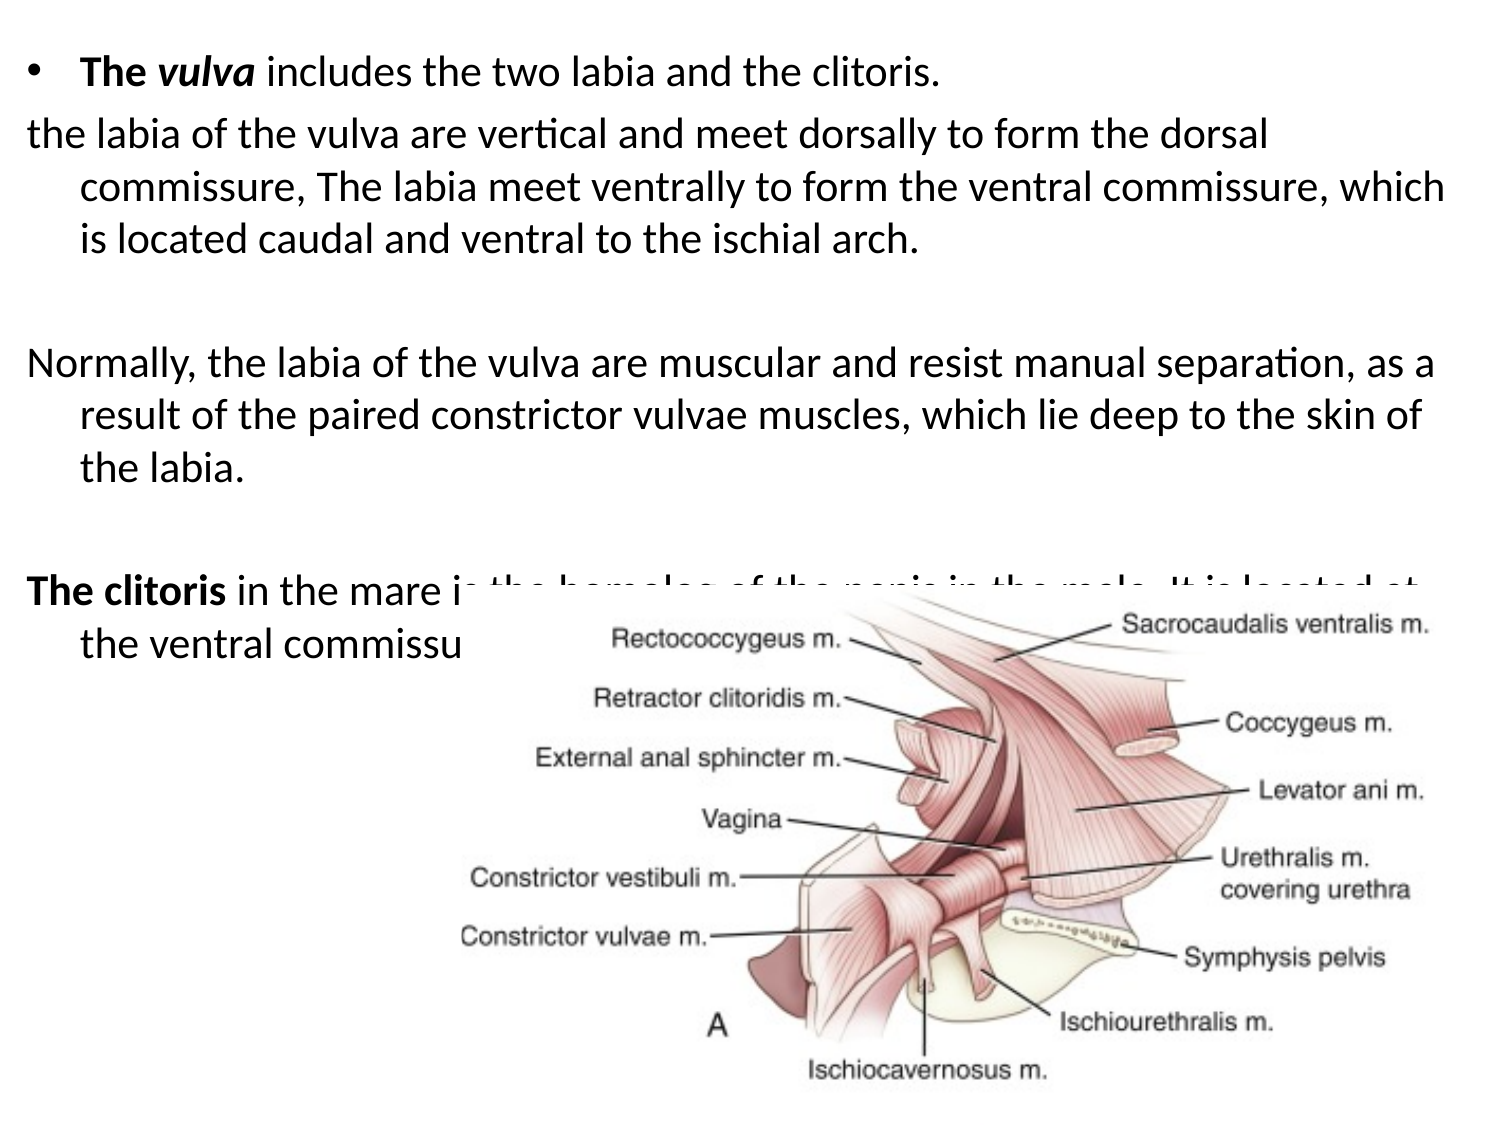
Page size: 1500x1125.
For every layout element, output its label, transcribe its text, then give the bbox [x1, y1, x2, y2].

picture [461, 585, 1436, 1125]
list The vulva includes the two labia and the clitoris. the labia of the vulva are vertical and meet dorsally to form the dorsal commissure, The labia meet ventrally to form the ventral commissure, which is located caudal and ventral to the ischial arch. Normally, the labia of the vulva are muscular and resist manual separation, as a result of the paired constrictor vulvae muscles, which lie deep to the skin of the labia. The clitoris in the mare is the homolog of the penis in the male. It is located at the ventral commissure of the vulvar labia. [11, 35, 1500, 680]
